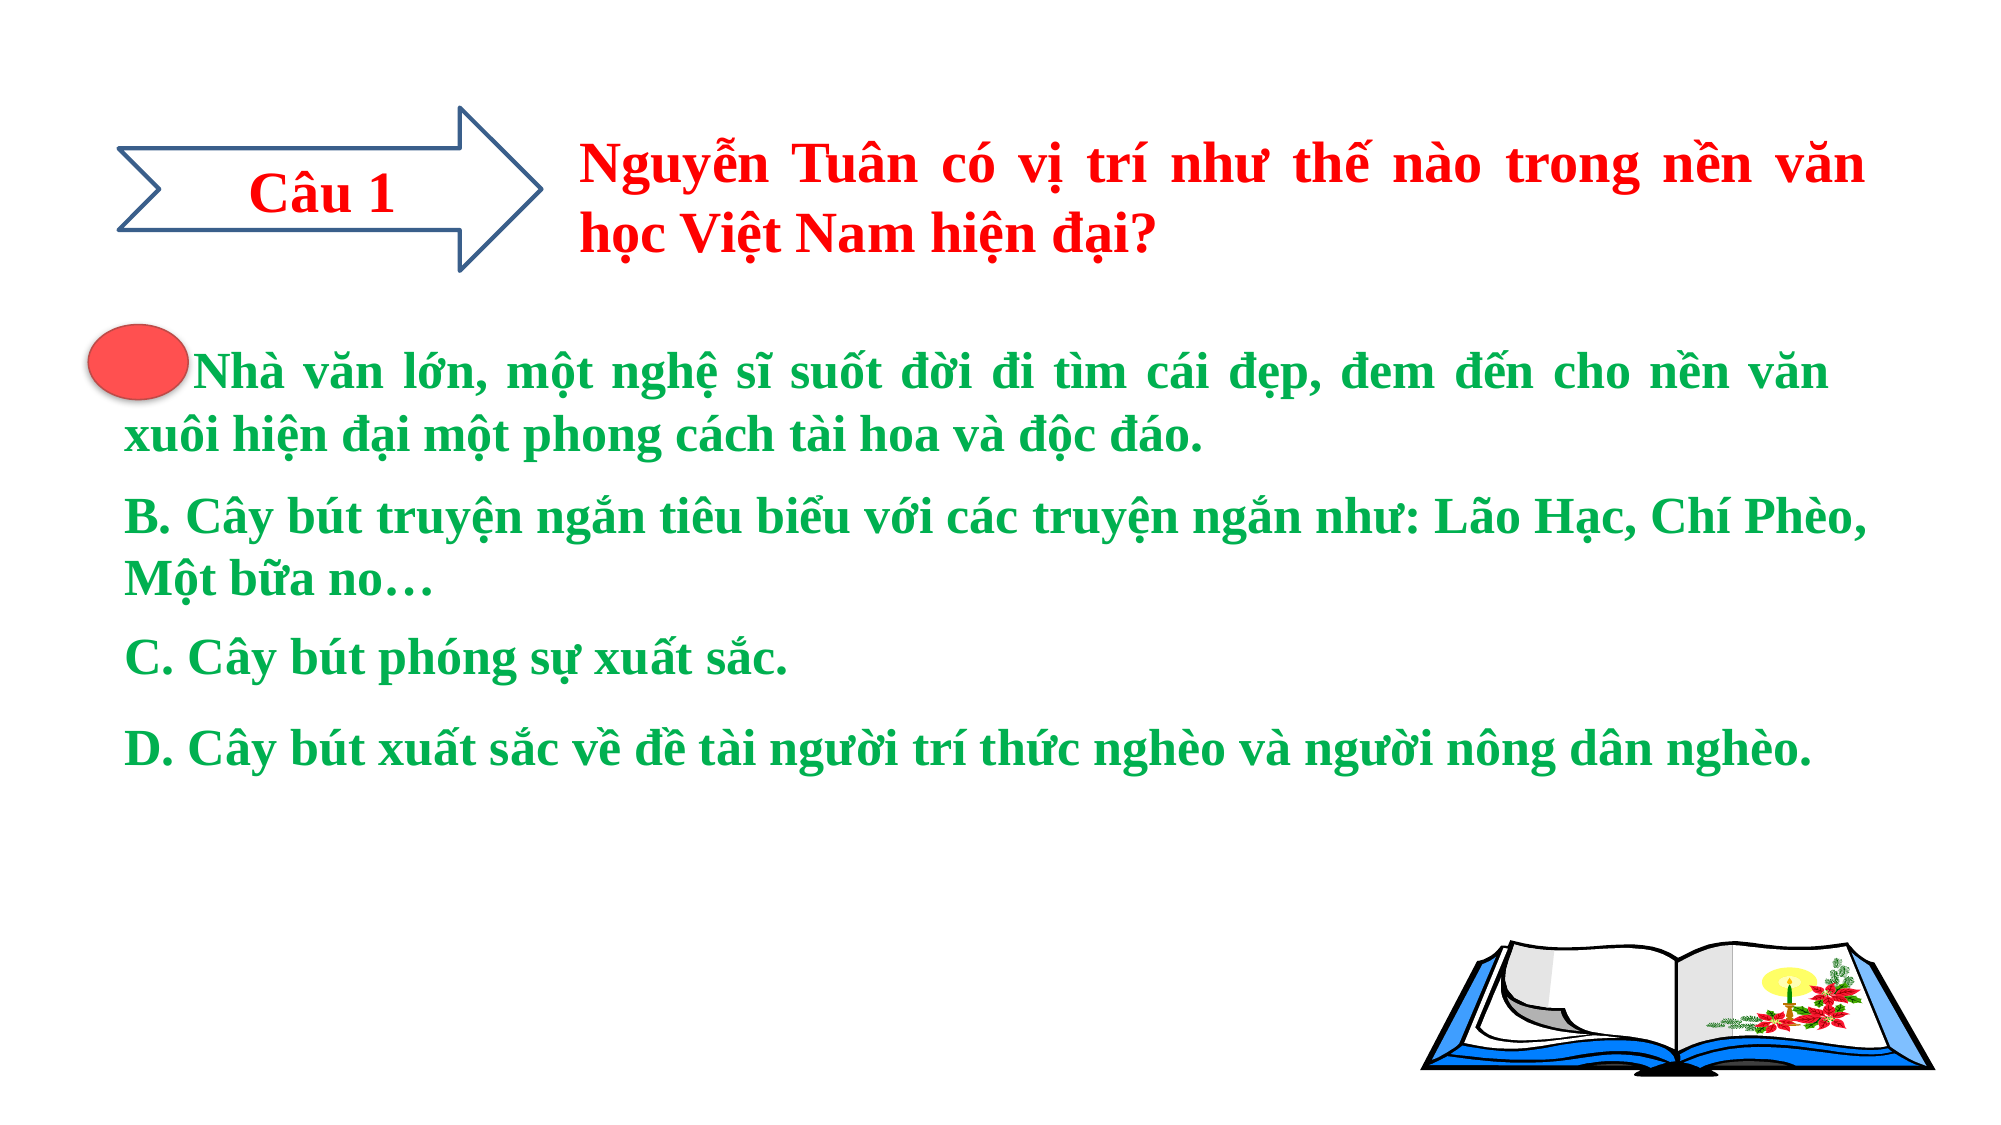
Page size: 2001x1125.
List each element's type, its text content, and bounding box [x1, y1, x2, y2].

text_box A. Nhà văn lớn, một nghệ sĩ suốt đời đi tìm cái đẹp, đem đến cho nền văn xuôi hiện đại một phong cách tài hoa và độc đáo. [109, 329, 1846, 469]
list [1705, 957, 1863, 1035]
text_box C. Cây bút phóng sự xuất sắc. [109, 615, 1656, 693]
text_box D. Cây bút xuất sắc về đề tài người trí thức nghèo và người nông dân nghèo. [109, 705, 1883, 783]
text_box B. Cây bút truyện ngắn tiêu biểu với các truyện ngắn như: Lão Hạc, Chí Phèo, Một bữa no… [109, 473, 1883, 614]
picture [1419, 927, 1936, 1078]
text_box [87, 323, 189, 401]
title Nguyễn Tuân có vị trí như thế nào trong nền văn học Việt Nam hiện đại? [564, 107, 1883, 280]
text_box Câu 1 [116, 105, 544, 273]
